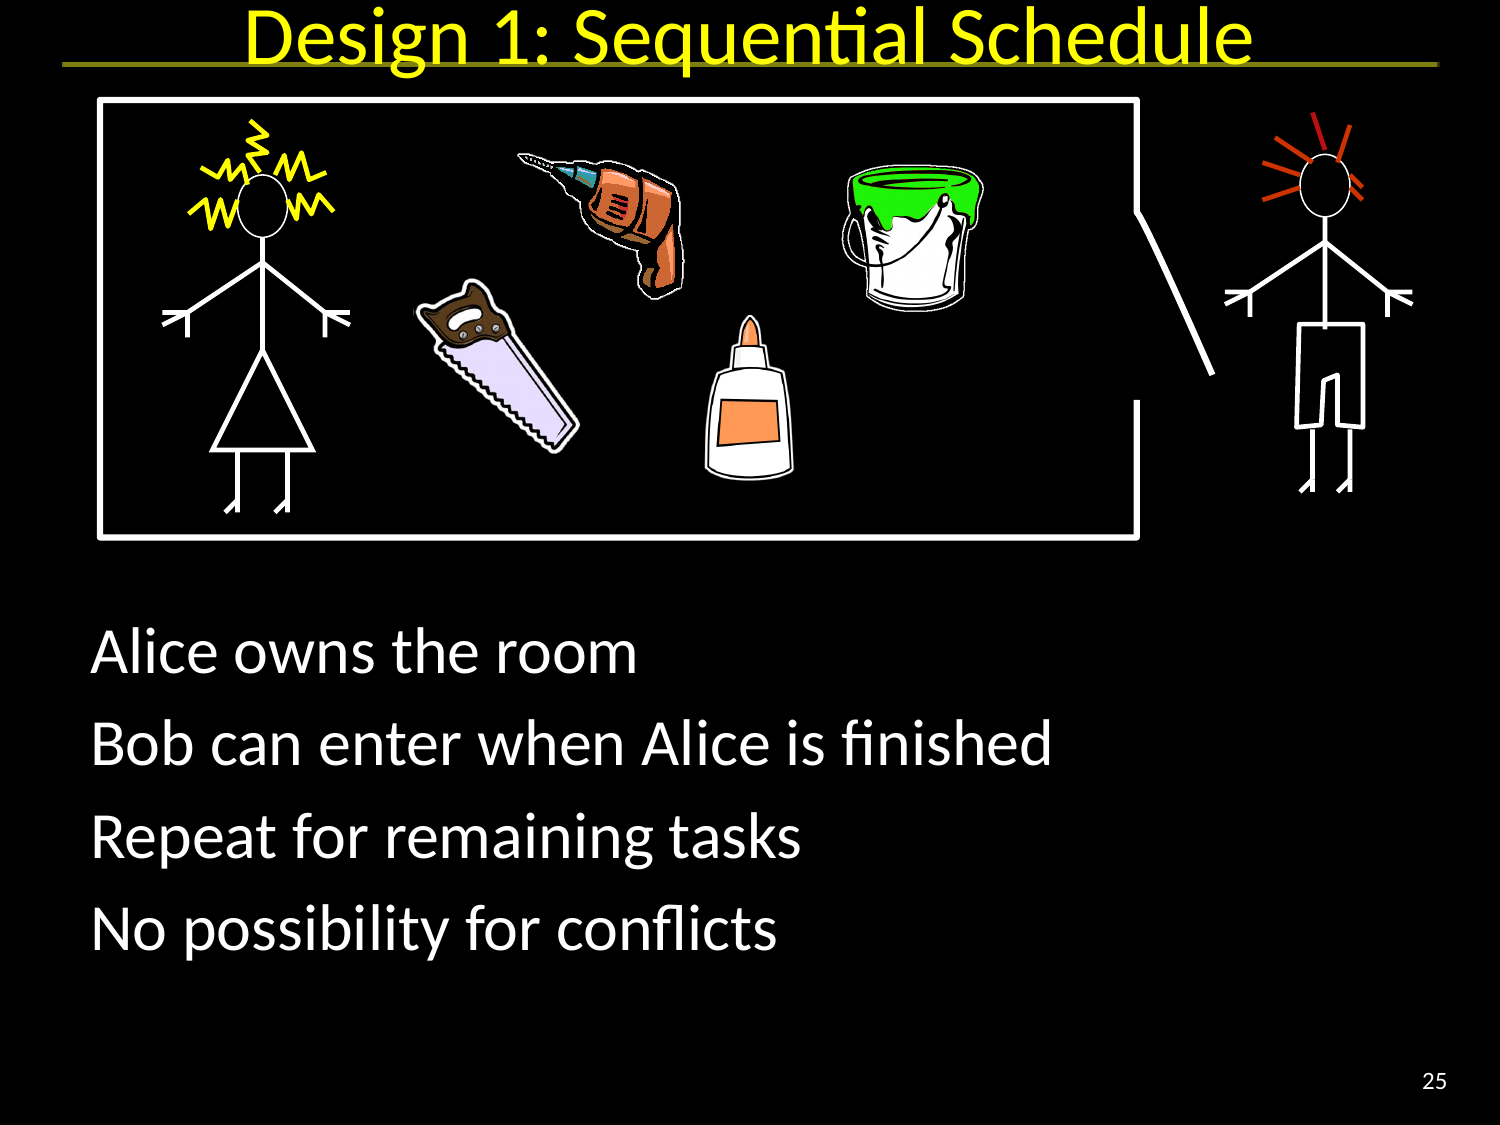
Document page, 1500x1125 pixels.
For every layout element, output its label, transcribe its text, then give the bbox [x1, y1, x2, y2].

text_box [1224, 112, 1413, 493]
list Alice owns the room Bob can enter when Alice is finished Repeat for remaining tasks No possibility for conflicts [75, 600, 1200, 975]
picture [837, 162, 989, 313]
picture [62, 63, 1440, 67]
picture [687, 312, 801, 483]
picture [412, 149, 689, 460]
title Design 1: Sequential Schedule [0, 0, 1500, 63]
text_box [162, 120, 351, 513]
text_box [97, 97, 1215, 540]
